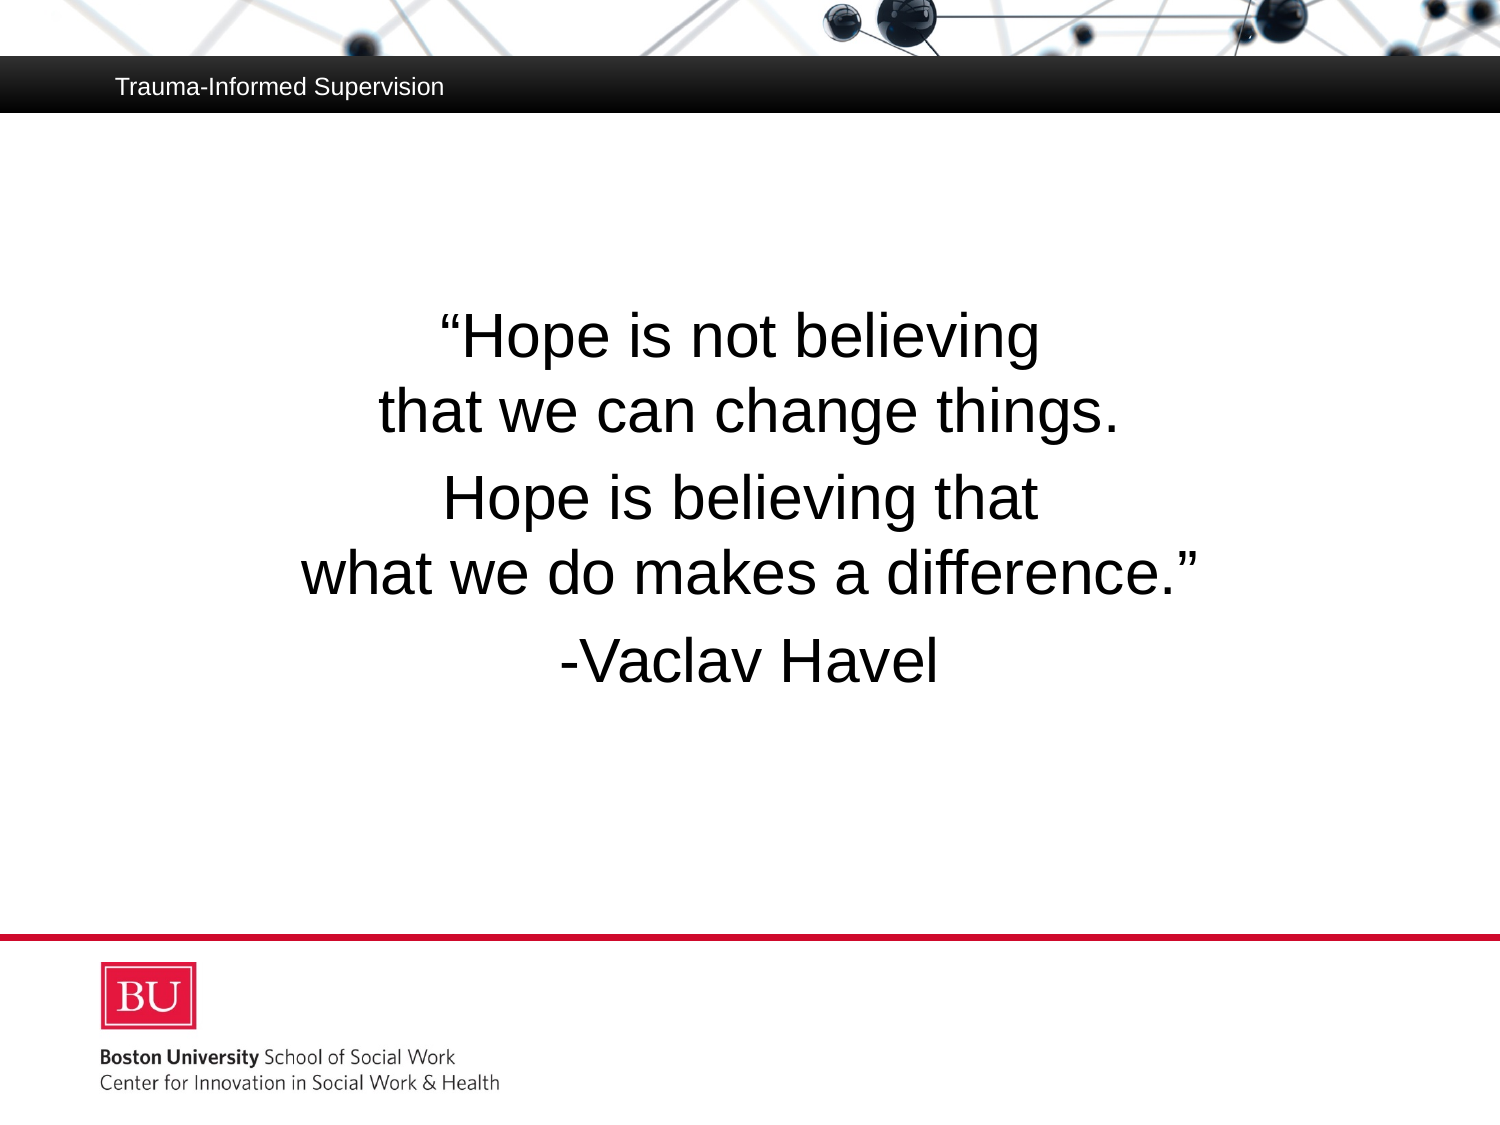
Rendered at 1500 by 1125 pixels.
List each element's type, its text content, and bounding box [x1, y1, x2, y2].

picture [0, 0, 1500, 56]
footer Trauma-Informed Supervision [99, 62, 938, 113]
picture [99, 962, 500, 1095]
list “Hope is not believing that we can change things. Hope is believing that what we do makes a difference.” -Vaclav Havel [99, 287, 1400, 925]
